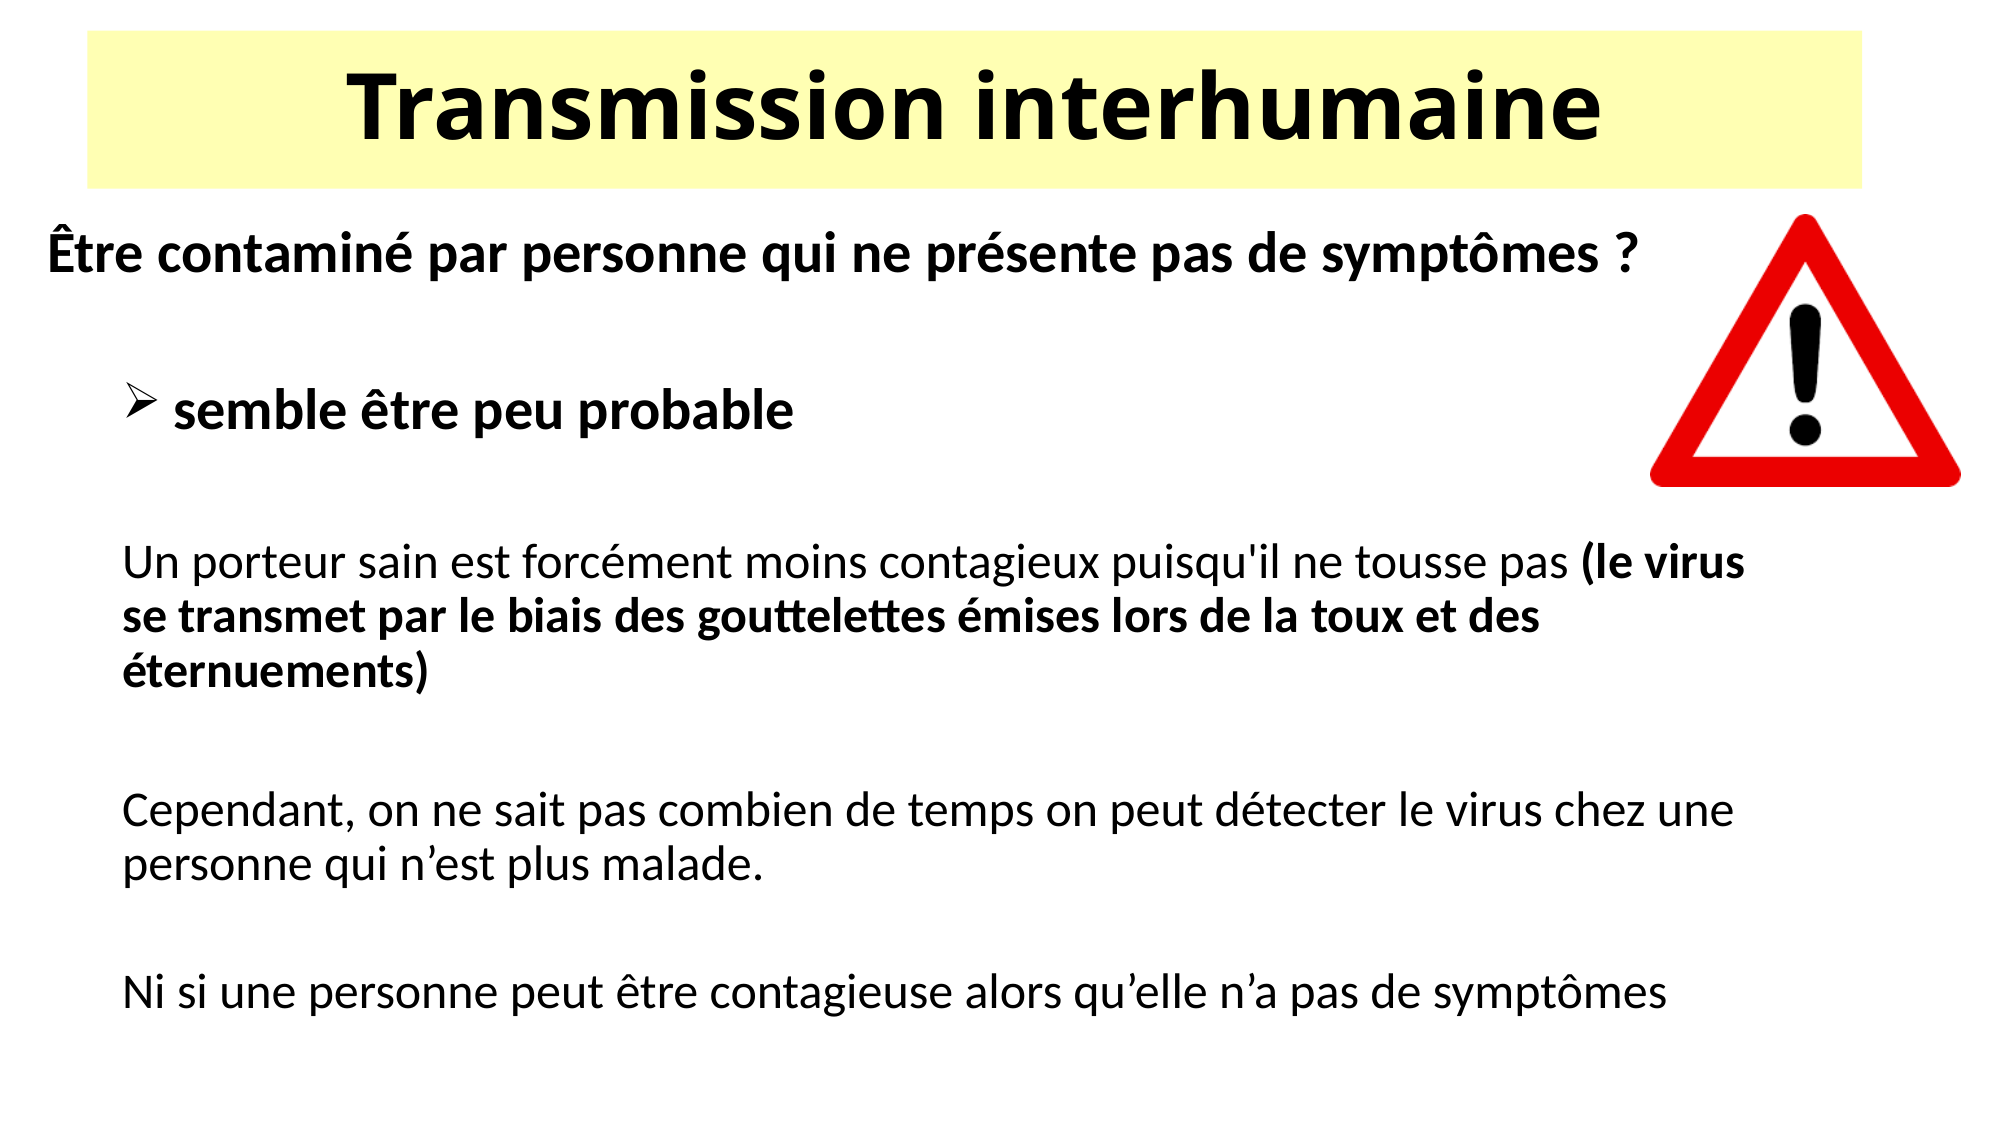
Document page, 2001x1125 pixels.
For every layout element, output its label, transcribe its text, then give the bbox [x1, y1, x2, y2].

text_box Transmission interhumaine [87, 30, 1863, 189]
picture [1650, 214, 1961, 487]
list Être contaminé par personne qui ne présente pas de symptômes ? semble être peu probable Un porteur sain est forcément moins contagieux puisqu'il ne tousse pas (le virus se transmet par le biais des gouttelettes émises lors de la toux et des éternuements) Cependant, on ne sait pas combien de temps on peut détecter le virus chez une personne qui n’est plus malade. Ni si une personne peut être contagieuse alors qu’elle n’a pas de symptômes [32, 214, 1808, 1090]
